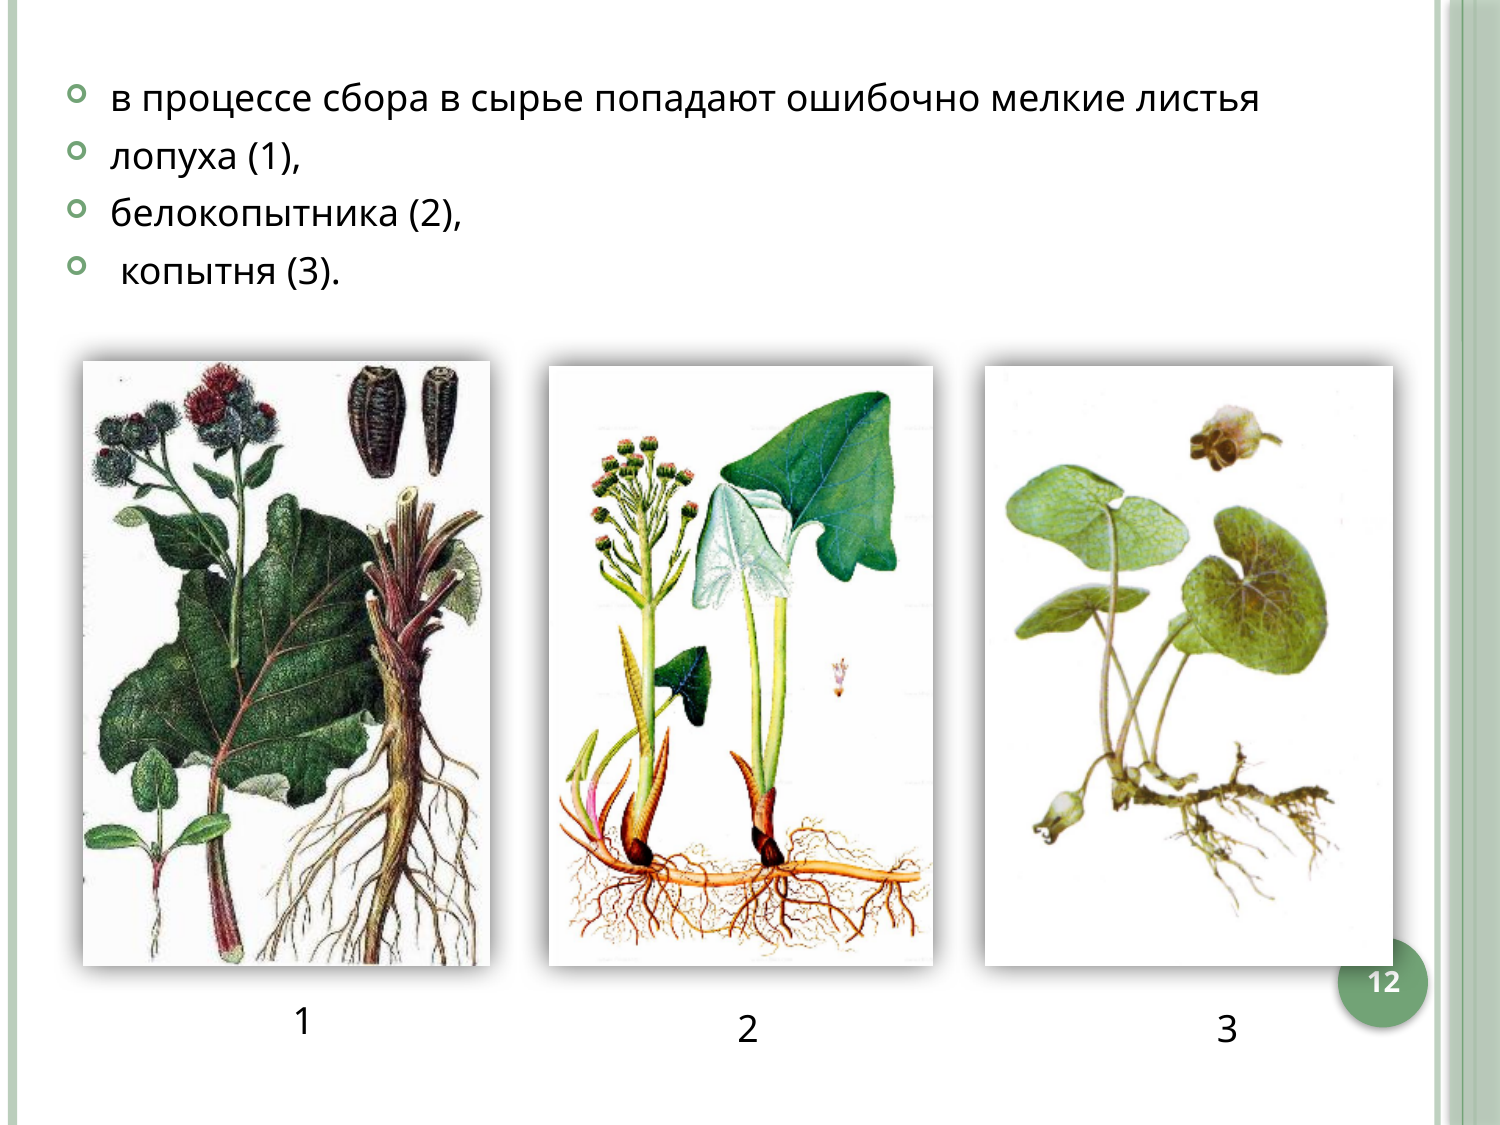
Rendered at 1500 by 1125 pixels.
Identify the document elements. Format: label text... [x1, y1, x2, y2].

slide_number 12 [1333, 940, 1434, 1027]
text_box 1 [278, 989, 330, 1050]
picture [985, 366, 1394, 966]
text_box 3 [1202, 997, 1254, 1058]
text_box 2 [722, 997, 774, 1058]
list в процессе сбора в сырье попадают ошибочно мелкие листья лопуха (1), белокопытника (2), копытня (3). [50, 66, 1334, 812]
picture [82, 361, 491, 966]
picture [548, 366, 934, 966]
